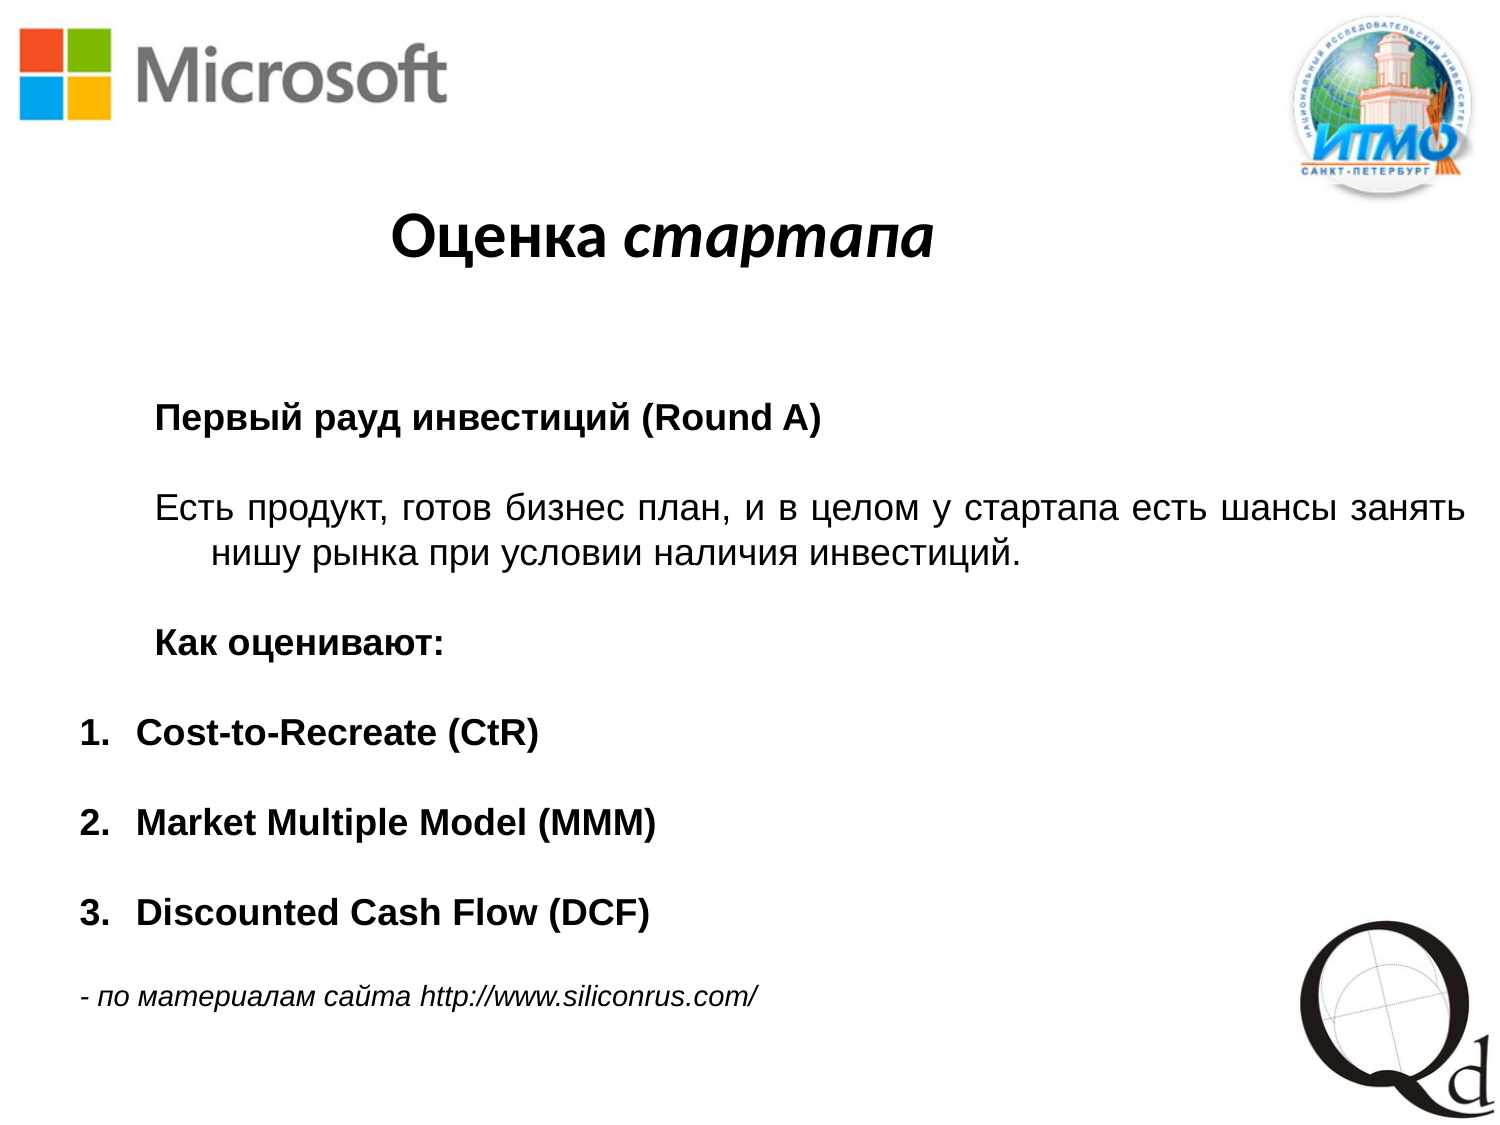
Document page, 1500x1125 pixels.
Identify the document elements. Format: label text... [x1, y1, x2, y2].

picture [1246, 0, 1500, 210]
picture [0, 0, 467, 141]
picture [1294, 916, 1500, 1125]
text_box Первый рауд инвестиций (Round A) Есть продукт, готов бизнес план, и в целом у стартапа есть шансы занять нишу рынка при условии наличия инвестиций. Как оценивают: Cost-to-Recreate (CtR) Market Multiple Model (MMM) Discounted Cash Flow (DCF) - по материалам сайта http://www.siliconrus.com/ [64, 385, 1482, 1021]
title Оценка стартапа [206, 136, 1121, 325]
